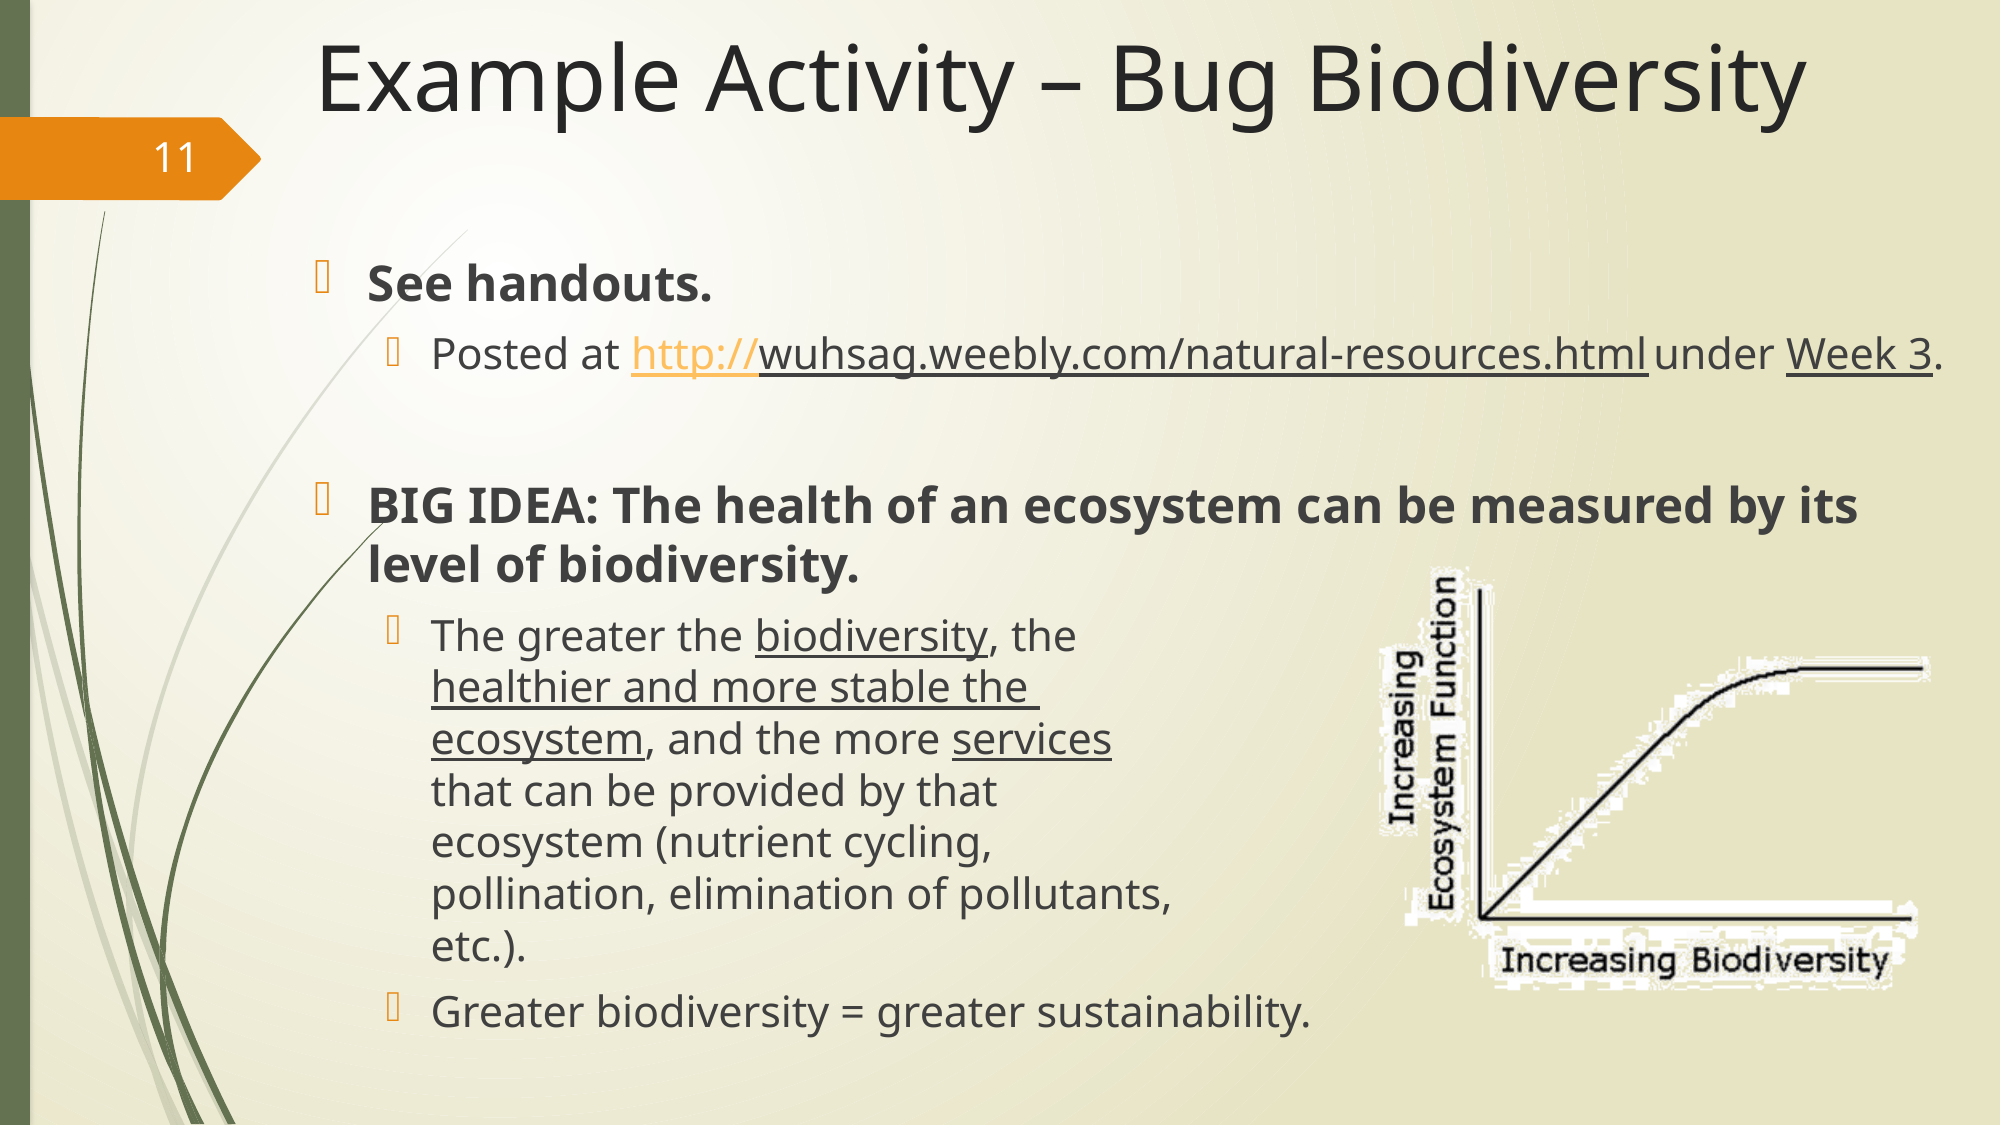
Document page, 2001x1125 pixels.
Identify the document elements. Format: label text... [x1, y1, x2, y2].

slide_number 11 [87, 129, 216, 190]
picture [1340, 541, 2000, 1013]
list See handouts. Posted at http://wuhsag.weebly.com/natural-resources.html under Week 3. BIG IDEA: The health of an ecosystem can be measured by its level of biodiversity. The greater the biodiversity, the healthier and more stable the ecosystem, and the more services that can be provided by that ecosystem (nutrient cycling, pollination, elimination of pollutants, etc.). Greater biodiversity = greater sustainability. [299, 244, 1982, 1048]
title Example Activity – Bug Biodiversity [299, 12, 1982, 223]
